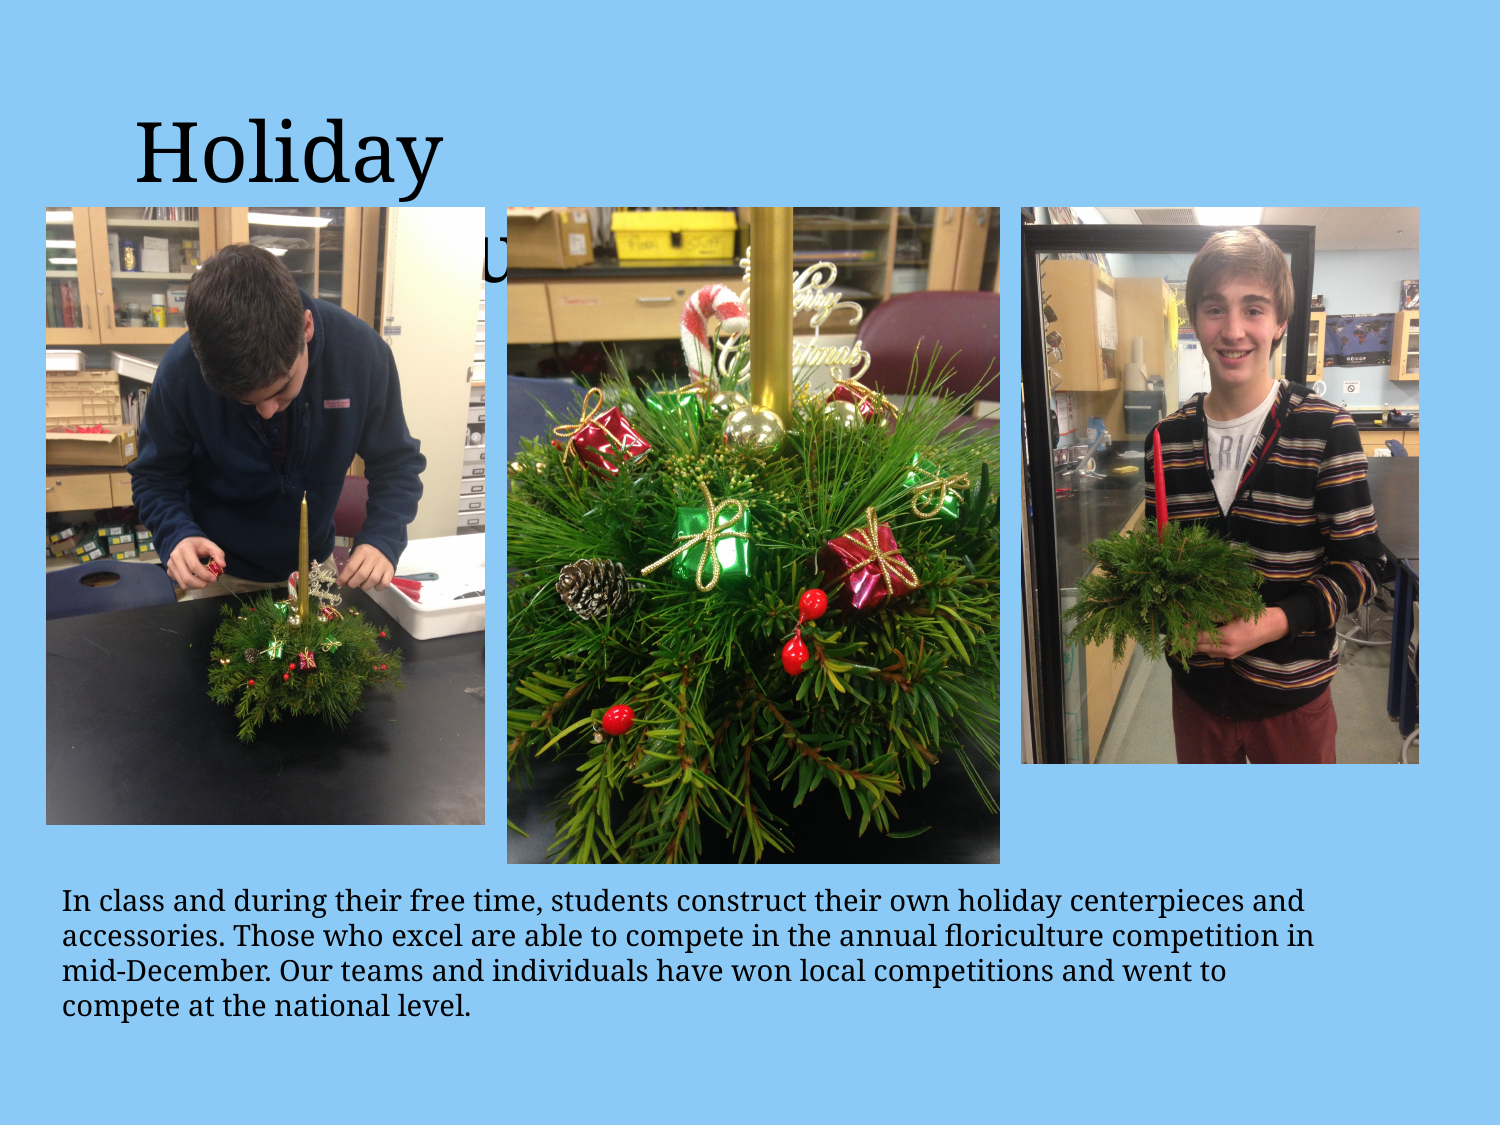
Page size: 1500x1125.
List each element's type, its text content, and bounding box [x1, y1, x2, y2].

picture [46, 207, 485, 826]
picture [507, 207, 1000, 865]
picture [1021, 207, 1419, 765]
text_box Holiday Floriculture: [119, 91, 927, 208]
text_box In class and during their free time, students construct their own holiday centerpieces and accessories. Those who excel are able to compete in the annual floriculture competition in mid-December. Our teams and individuals have won local competitions and went to compete at the national level. [46, 863, 1351, 1041]
